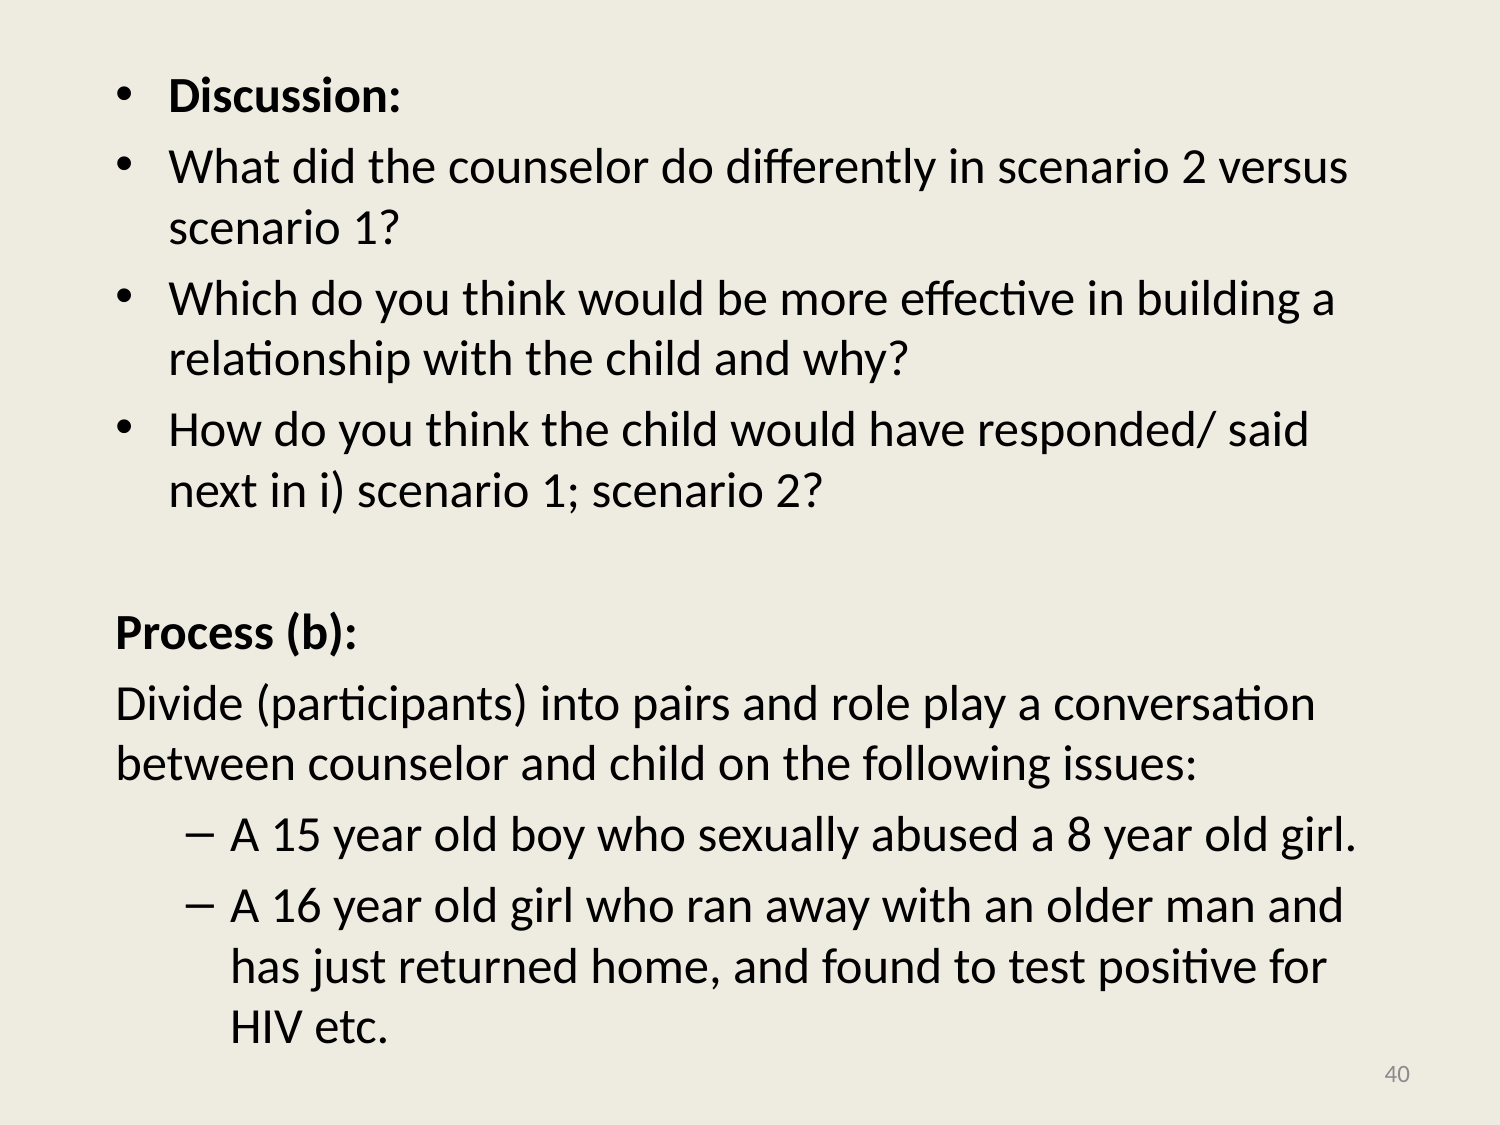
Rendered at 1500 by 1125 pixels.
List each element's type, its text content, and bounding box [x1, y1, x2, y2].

slide_number 40 [1074, 1042, 1425, 1103]
list Discussion: What did the counselor do differently in scenario 2 versus scenario 1? Which do you think would be more effective in building a relationship with the child and why? How do you think the child would have responded/ said next in i) scenario 1; scenario 2? Process (b): Divide (participants) into pairs and role play a conversation between counselor and child on the following issues: A 15 year old boy who sexually abused a 8 year old girl. A 16 year old girl who ran away with an older man and has just returned home, and found to test positive for HIV etc. [100, 54, 1425, 1071]
